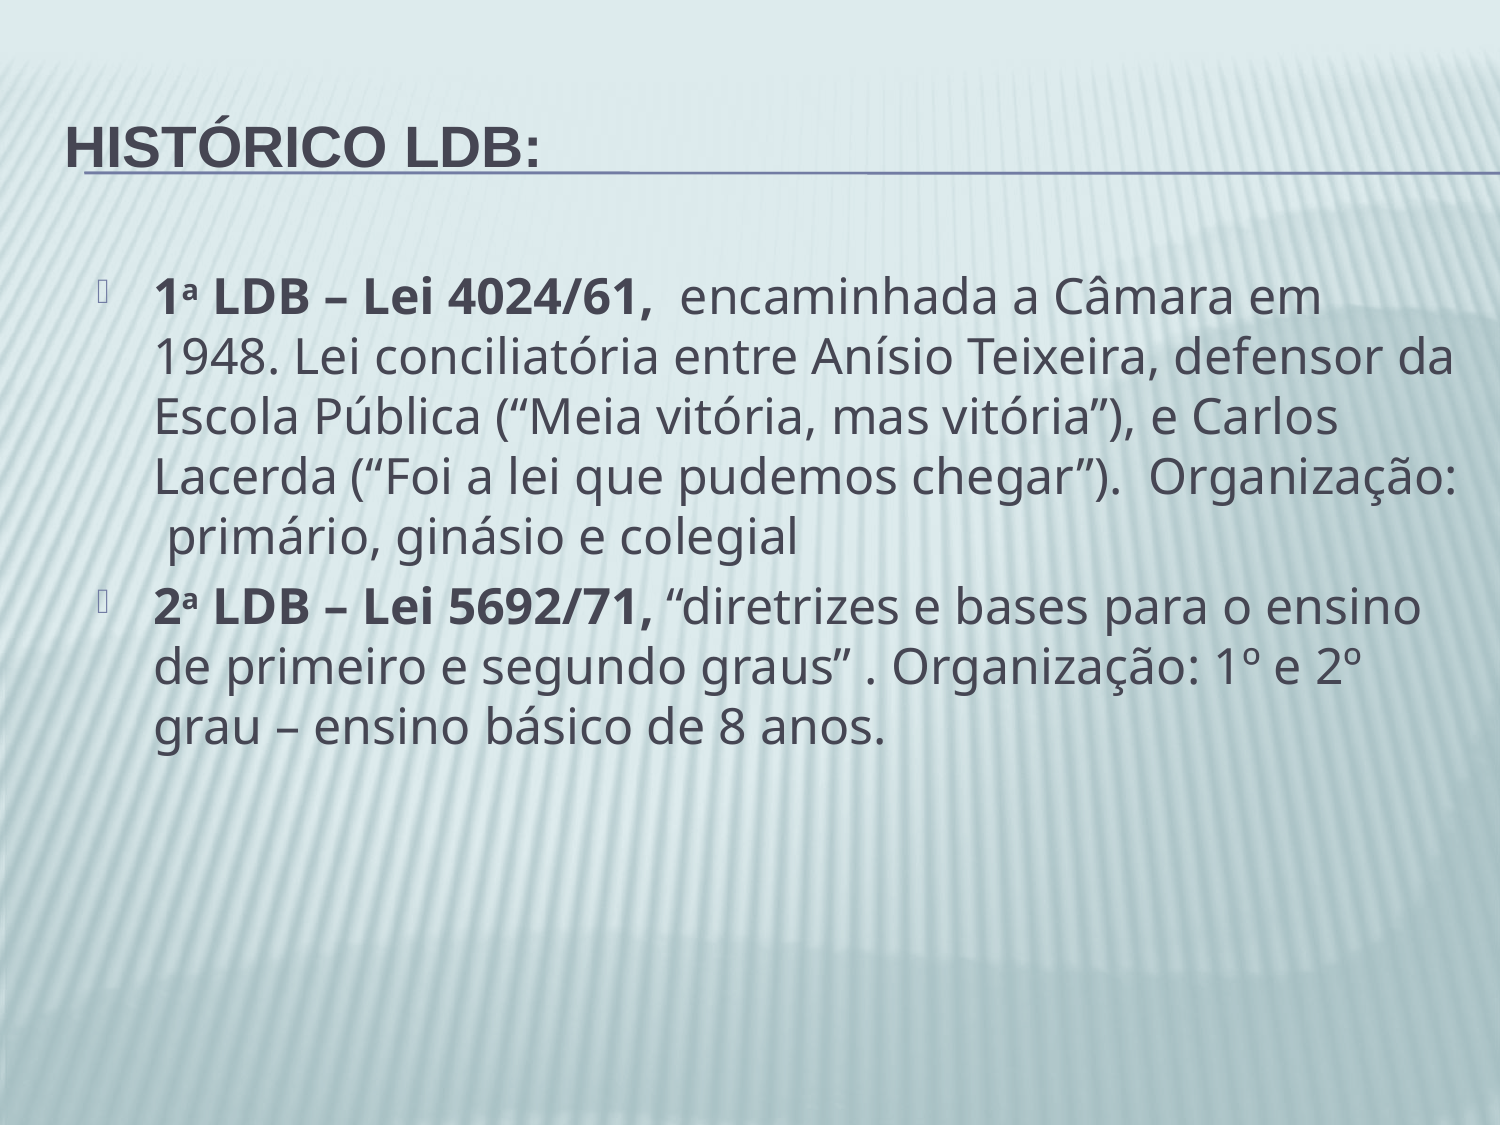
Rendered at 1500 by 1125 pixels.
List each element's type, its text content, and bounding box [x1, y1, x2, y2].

list 1a LDB – Lei 4024/61, encaminhada a Câmara em 1948. Lei conciliatória entre Anísio Teixeira, defensor da Escola Pública (“Meia vitória, mas vitória”), e Carlos Lacerda (“Foi a lei que pudemos chegar”). Organização: primário, ginásio e colegial 2a LDB – Lei 5692/71, “diretrizes e bases para o ensino de primeiro e segundo graus” . Organização: 1º e 2º grau – ensino básico de 8 anos. [82, 187, 1475, 1079]
title Histórico ldb: [50, 75, 1475, 213]
